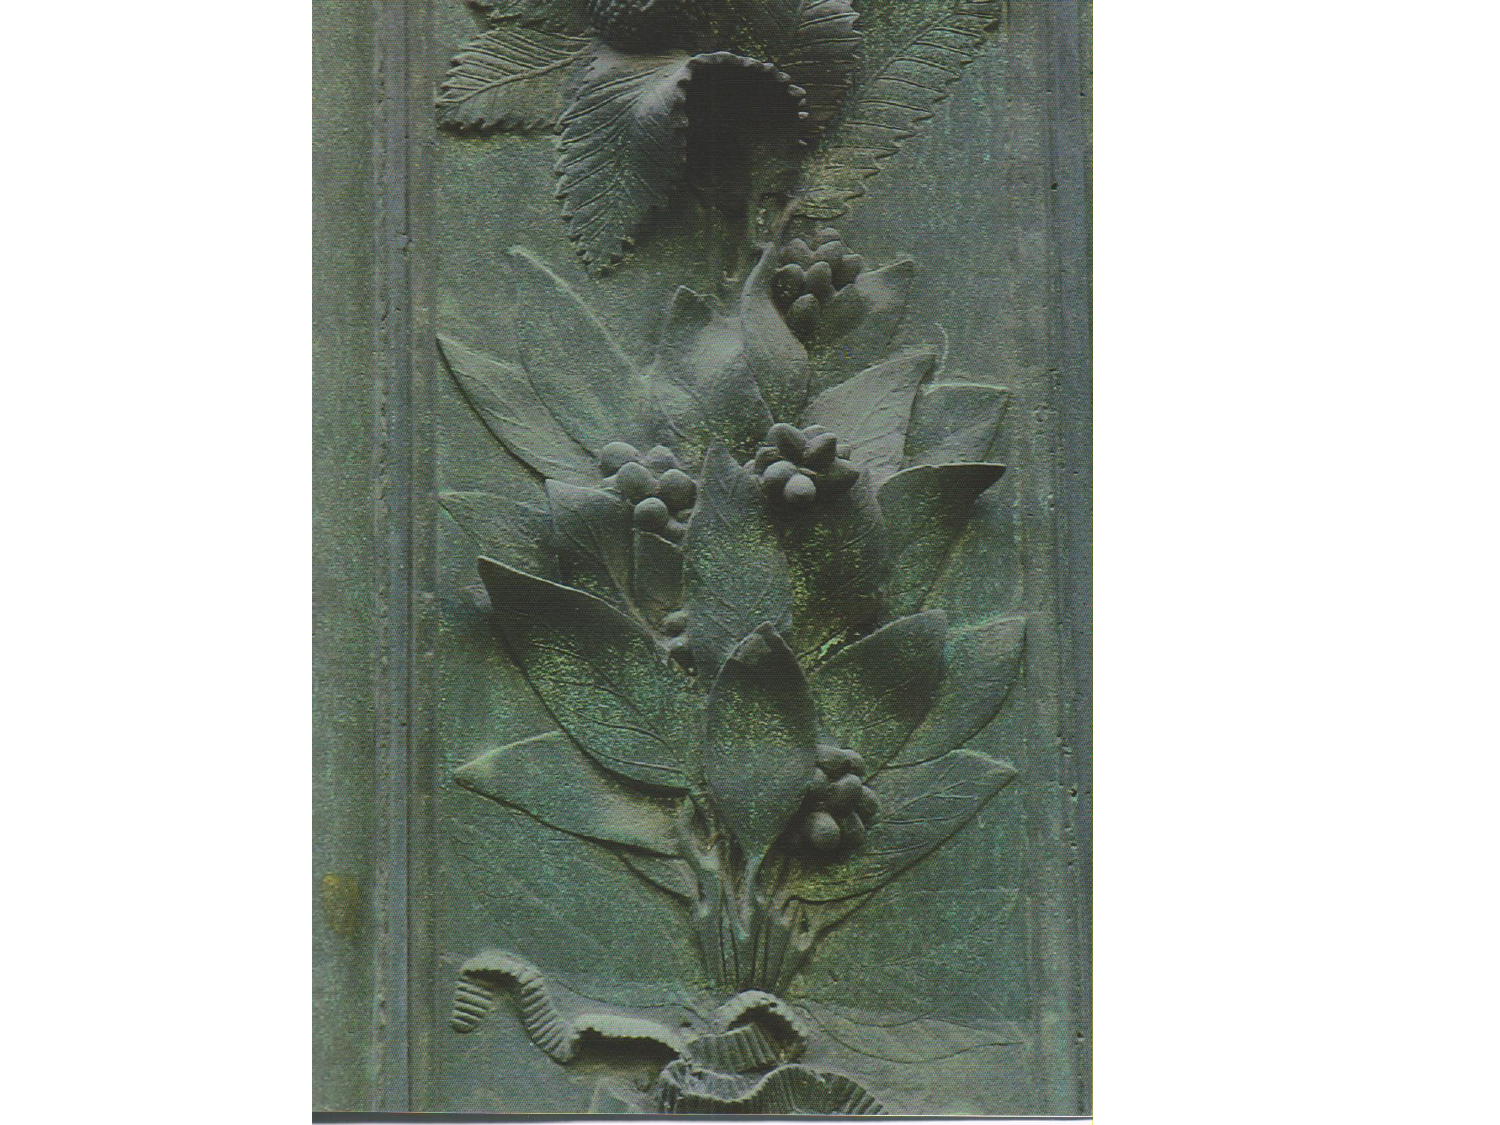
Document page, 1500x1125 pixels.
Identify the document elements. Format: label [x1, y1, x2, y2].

list [312, 0, 1093, 1125]
